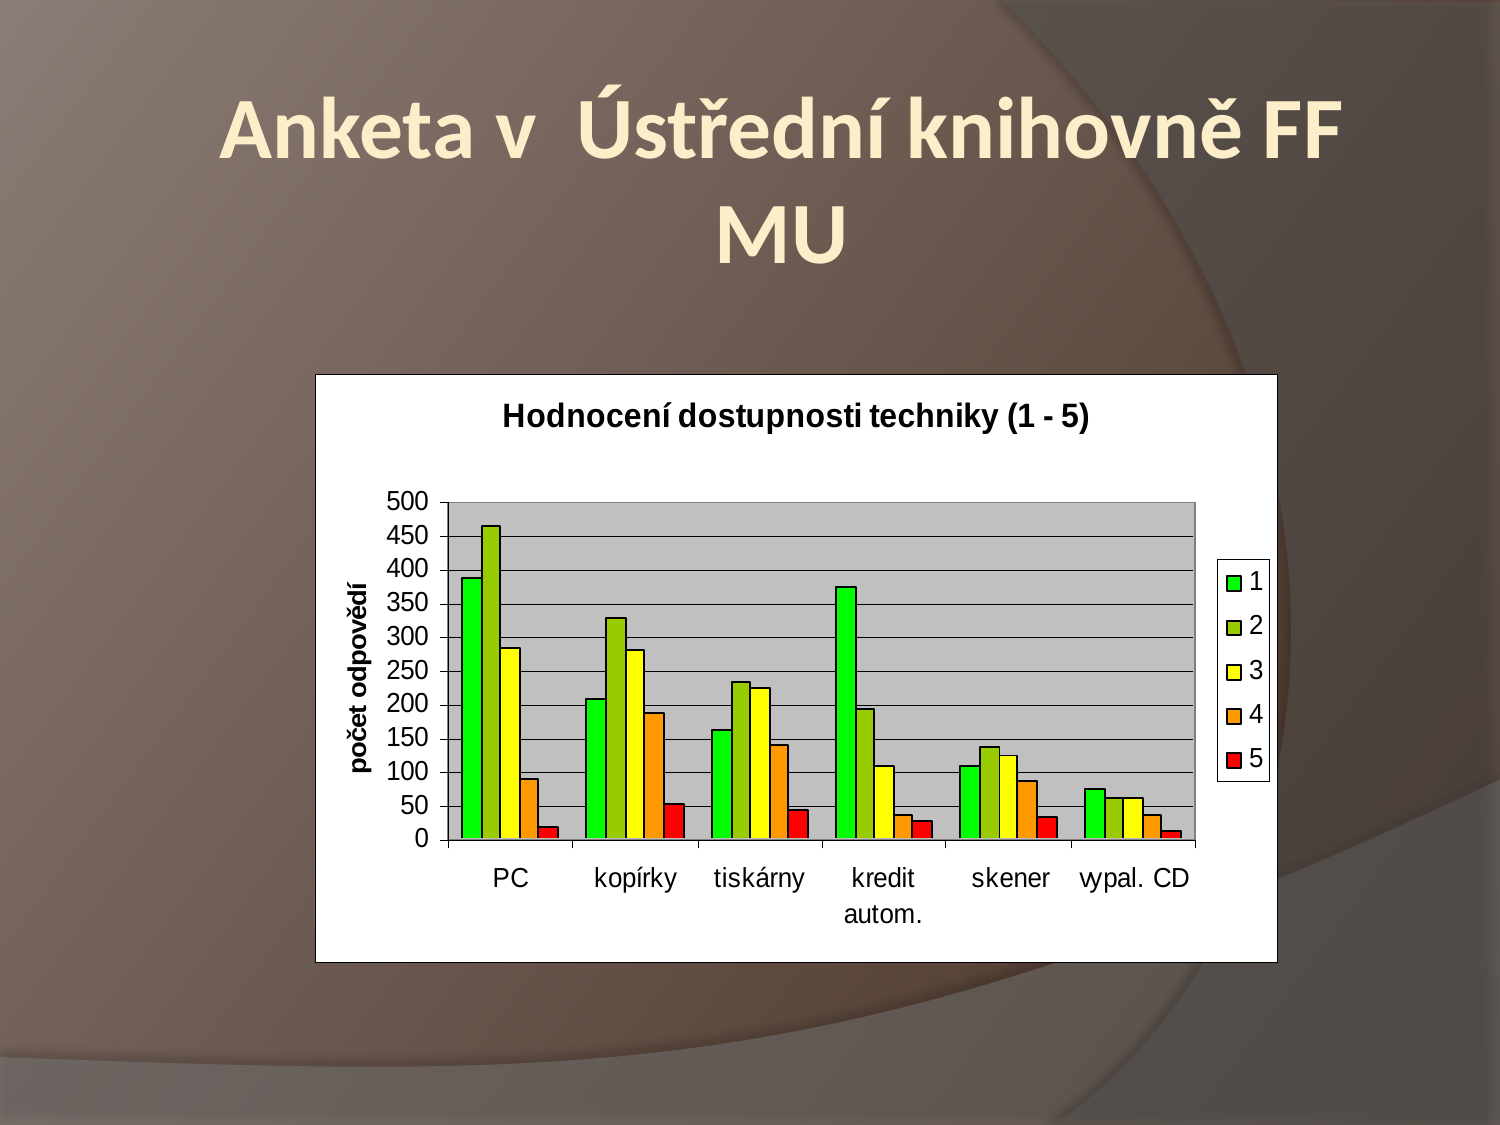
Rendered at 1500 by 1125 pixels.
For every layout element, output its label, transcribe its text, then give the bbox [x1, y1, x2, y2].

title [175, 375, 1278, 1032]
text_box [302, 375, 1278, 976]
subtitle Anketa v Ústřední knihovně FF MU [140, 70, 1416, 282]
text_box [304, 363, 1290, 973]
